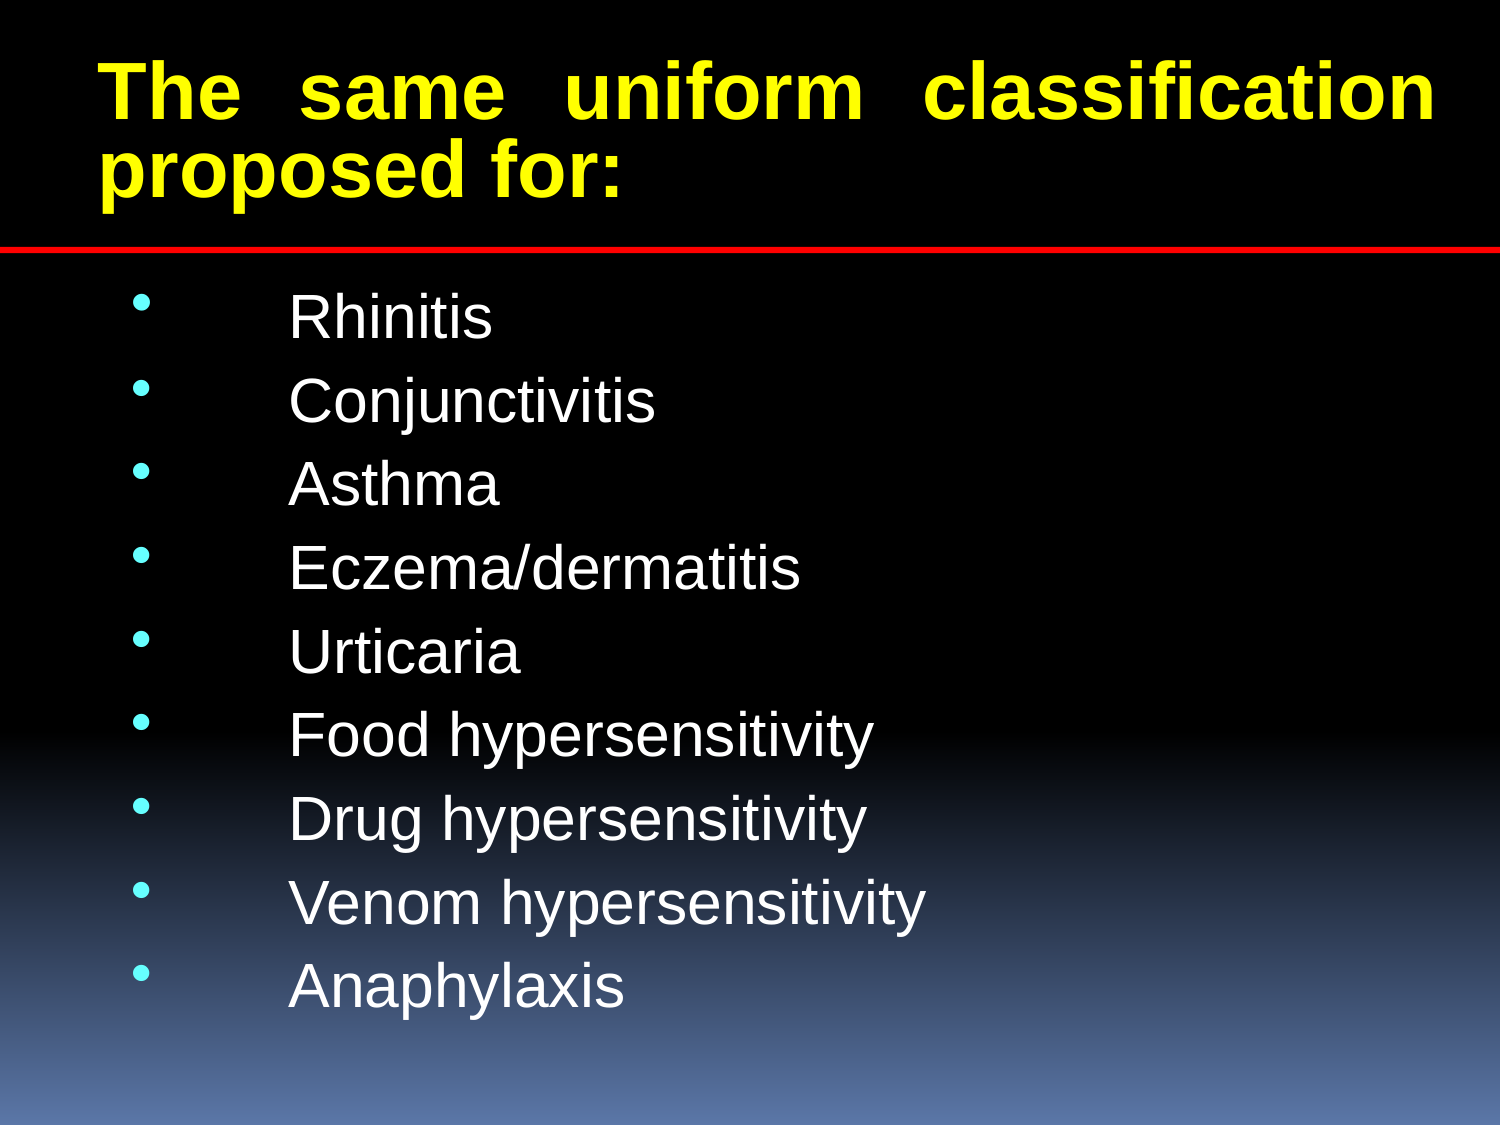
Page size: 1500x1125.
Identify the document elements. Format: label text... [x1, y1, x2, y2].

text_box The same uniform classification proposed for: [83, 49, 1453, 221]
text_box Rhinitis Conjunctivitis Asthma Eczema/dermatitis Urticaria Food hypersensitivity Drug hypersensitivity Venom hypersensitivity Anaphylaxis [71, 287, 1500, 1026]
